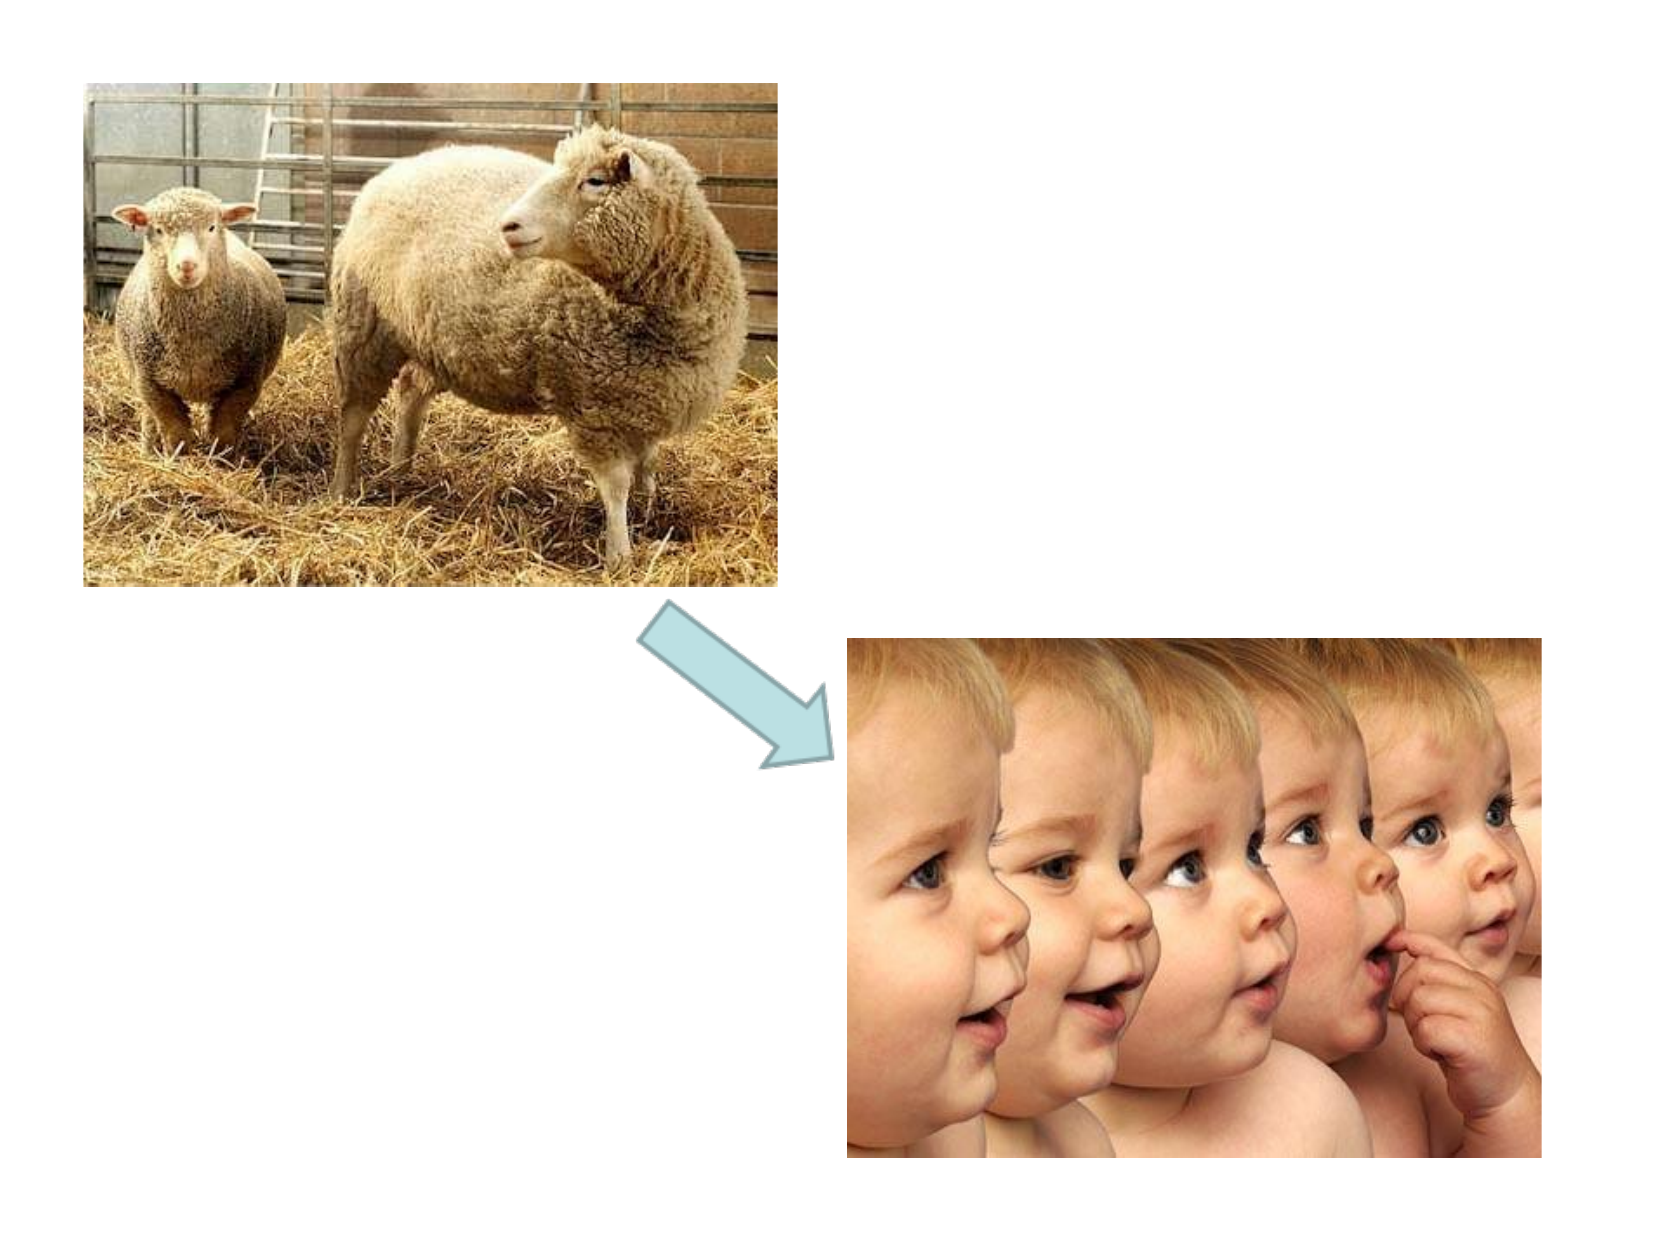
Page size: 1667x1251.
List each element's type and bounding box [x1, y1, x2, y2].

text_box [635, 598, 836, 771]
text_box [847, 638, 1542, 1158]
text_box [83, 83, 778, 587]
